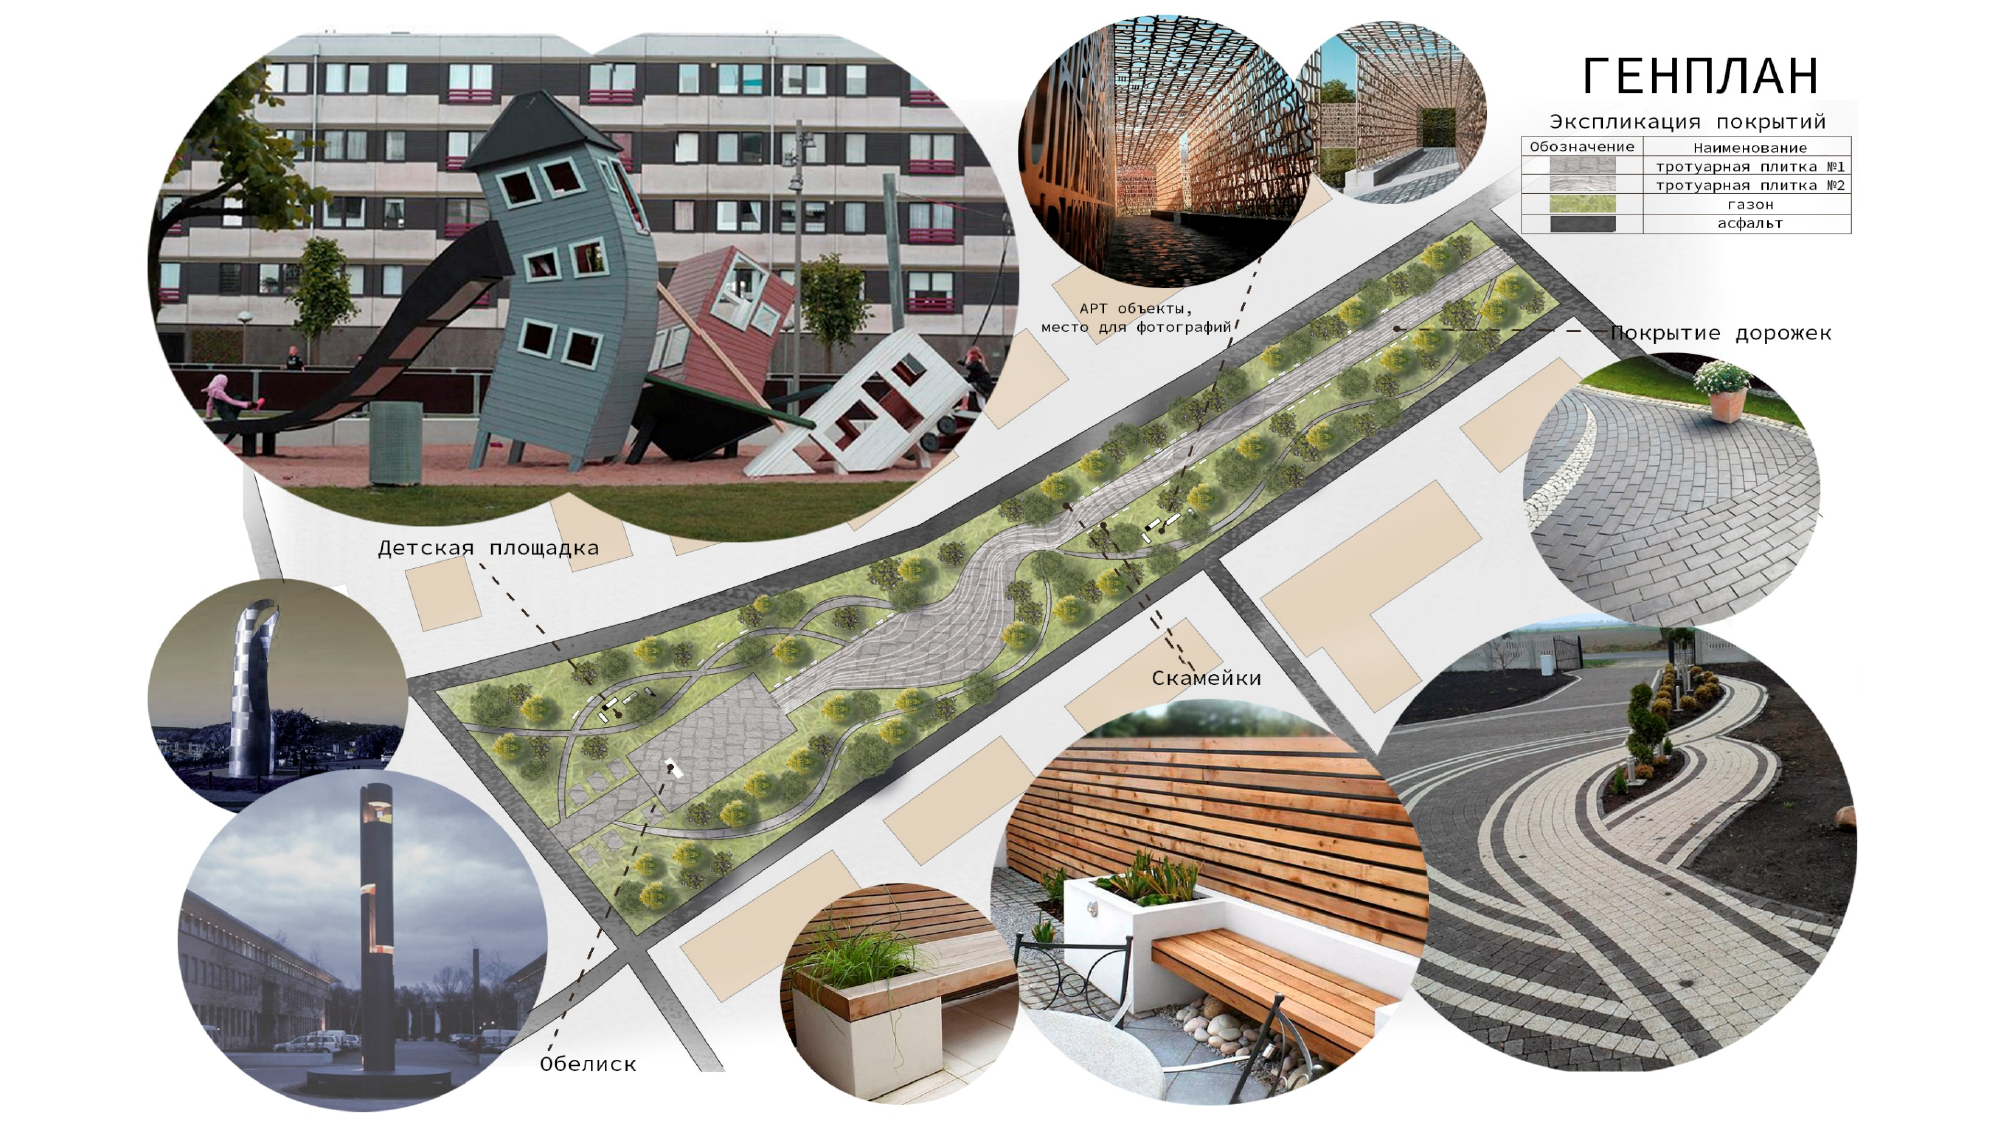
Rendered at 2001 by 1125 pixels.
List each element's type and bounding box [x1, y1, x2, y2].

picture [139, 0, 1859, 1125]
